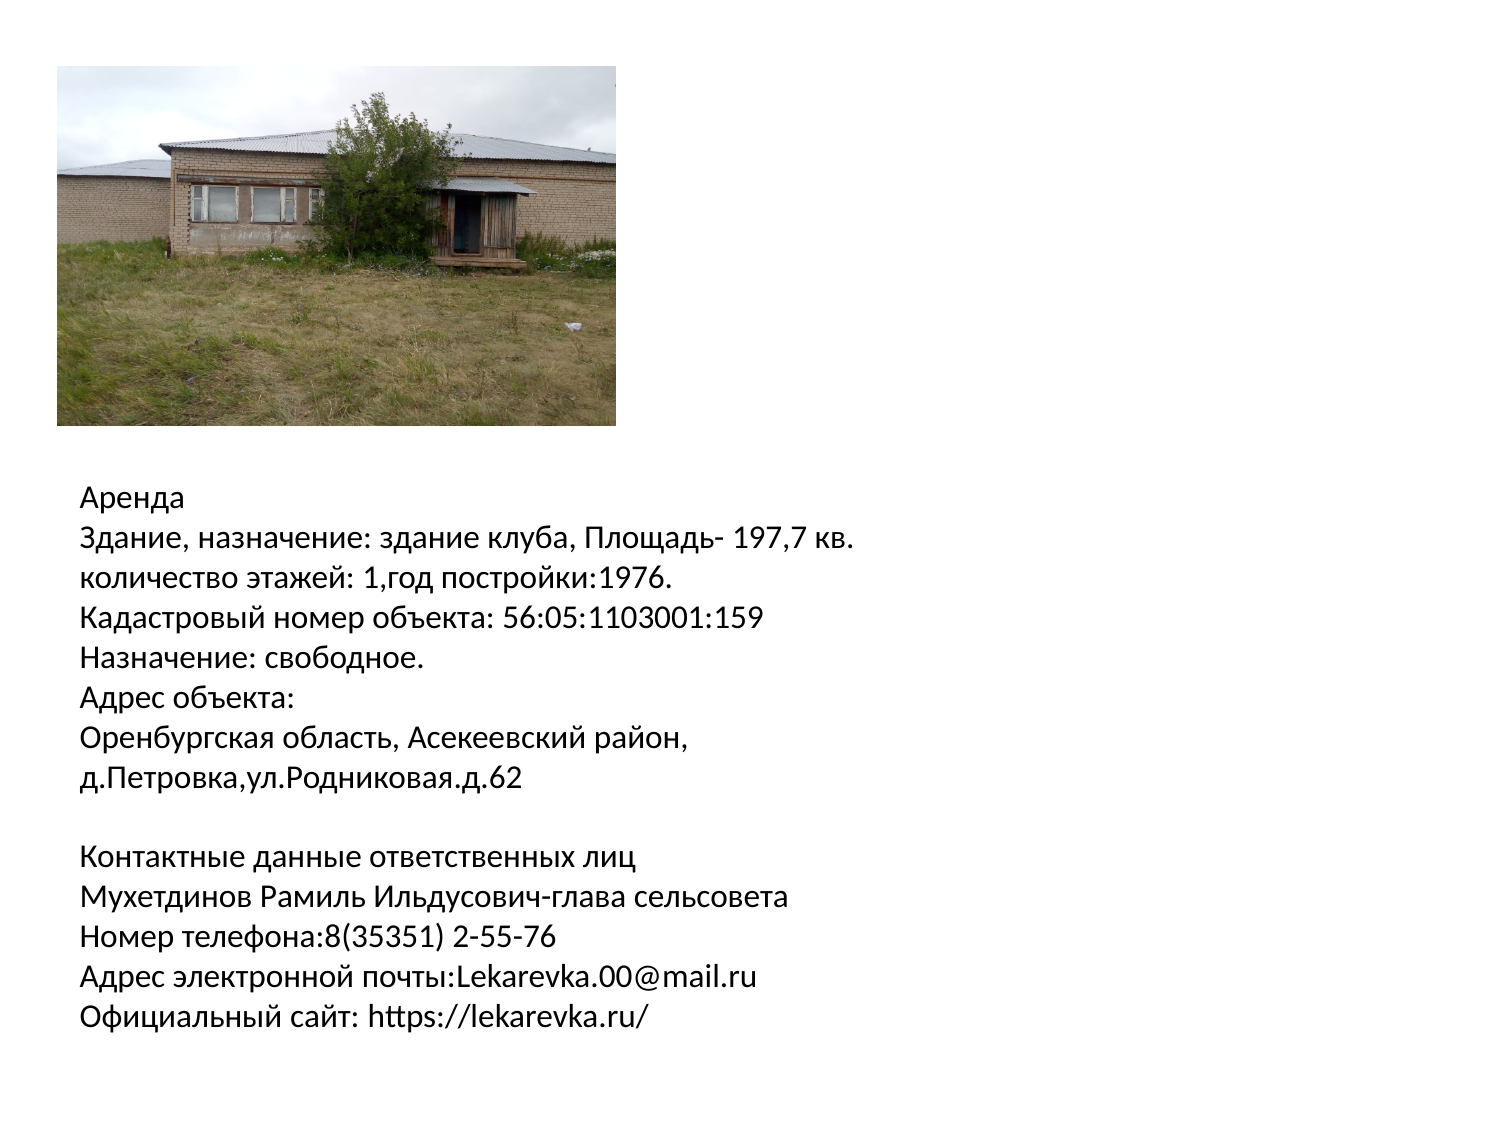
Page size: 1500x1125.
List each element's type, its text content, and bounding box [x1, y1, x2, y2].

text_box Аренда Здание, назначение: здание клуба, Площадь- 197,7 кв. количество этажей: 1,год постройки:1976. Кадастровый номер объекта: 56:05:1103001:159 Назначение: свободное. Адрес объекта: Оренбургская область, Асекеевский район, д.Петровка,ул.Родниковая.д.62 Контактные данные ответственных лиц Мухетдинов Рамиль Ильдусович-глава сельсовета Номер телефона:8(35351) 2-55-76 Адрес электронной почты:Lekarevka.00@mail.ru Официальный сайт: https://lekarevka.ru/ [64, 467, 1187, 1042]
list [57, 66, 616, 426]
